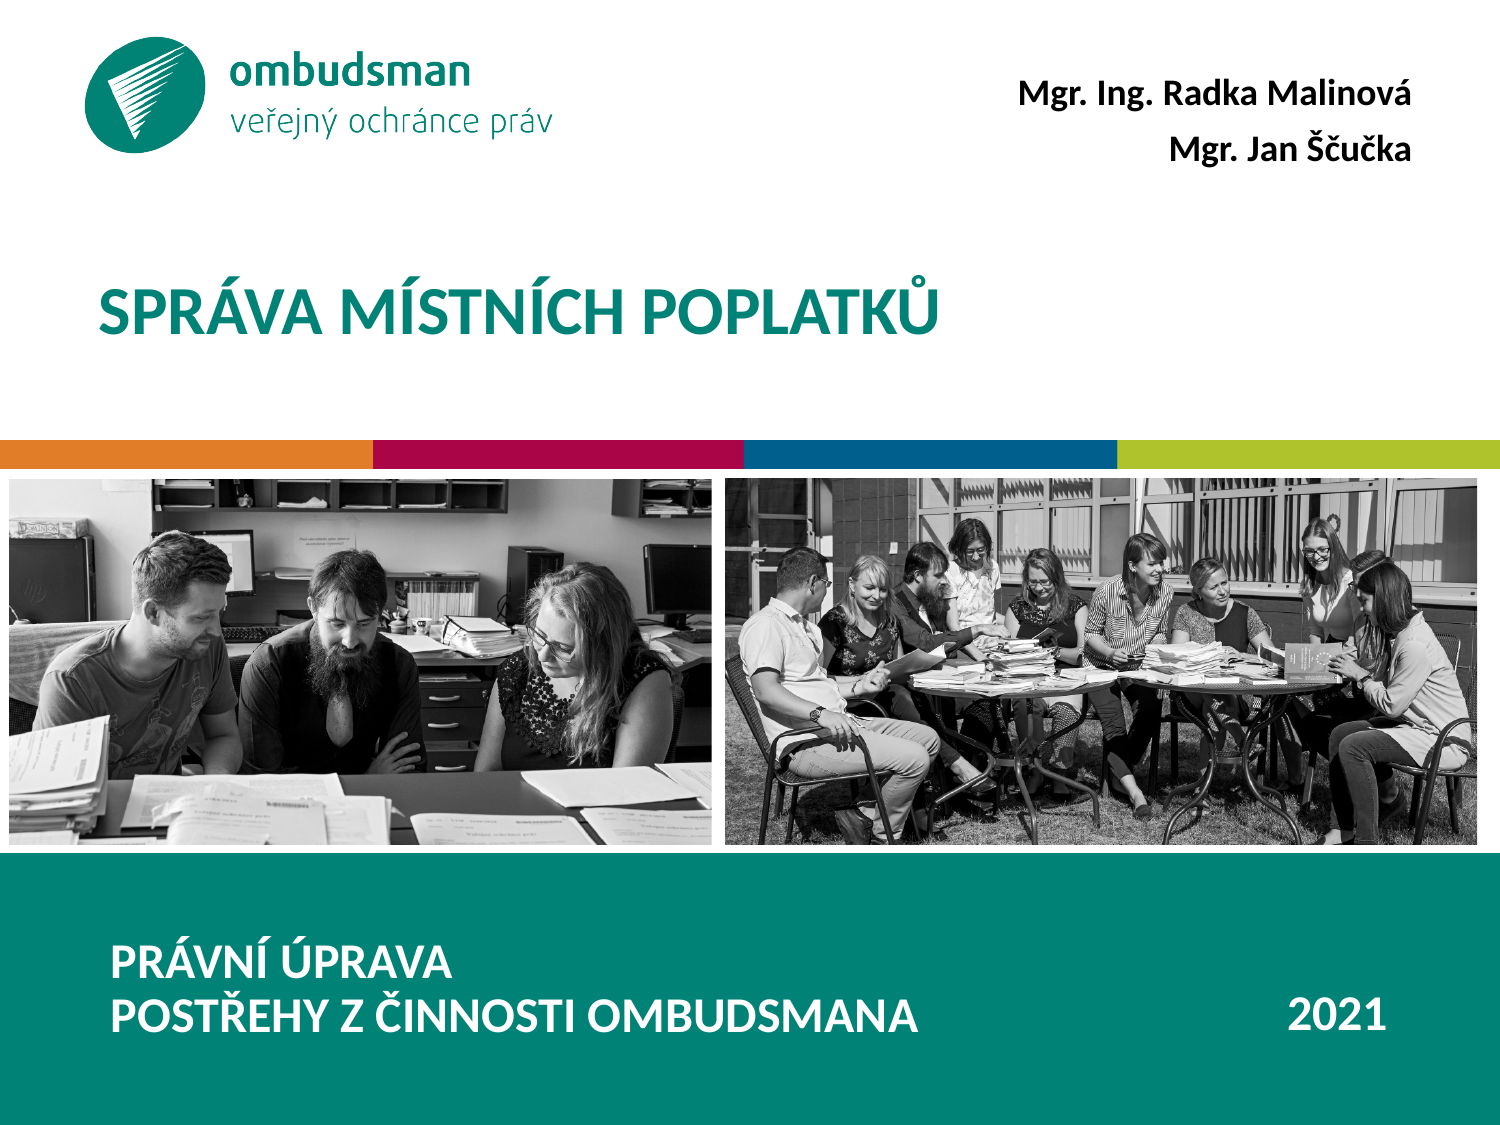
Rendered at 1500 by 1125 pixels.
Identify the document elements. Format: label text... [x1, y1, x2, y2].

list 2021 [985, 853, 1500, 1125]
picture [725, 478, 1478, 845]
picture [1118, 465, 1500, 469]
picture [0, 465, 743, 469]
picture [82, 34, 556, 155]
subtitle Právní úprava postřehy z činnosti ombudsmana [0, 853, 985, 1125]
picture [0, 479, 712, 845]
list Mgr. Ing. Radka Malinová Mgr. Jan Ščučka [972, 79, 1428, 163]
title Správa MÍSTNÍCH POPLATKŮ [0, 159, 1500, 465]
